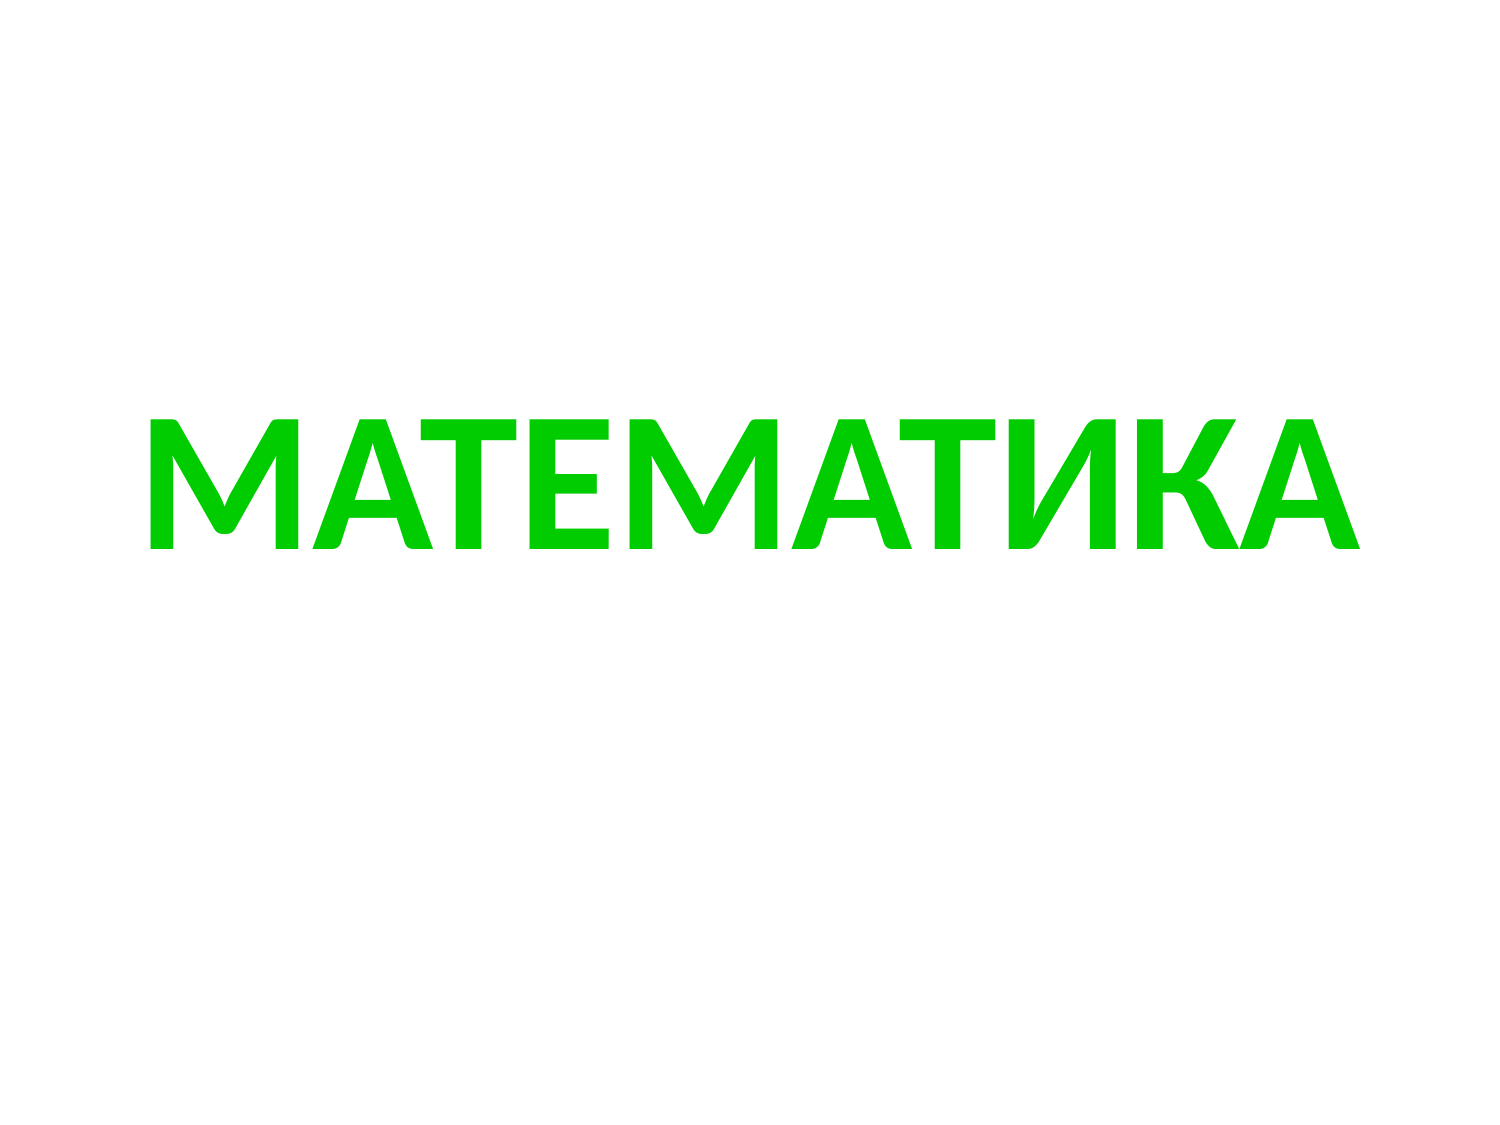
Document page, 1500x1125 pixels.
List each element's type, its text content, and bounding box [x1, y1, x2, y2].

title МАТЕМАТИКА [112, 349, 1388, 591]
